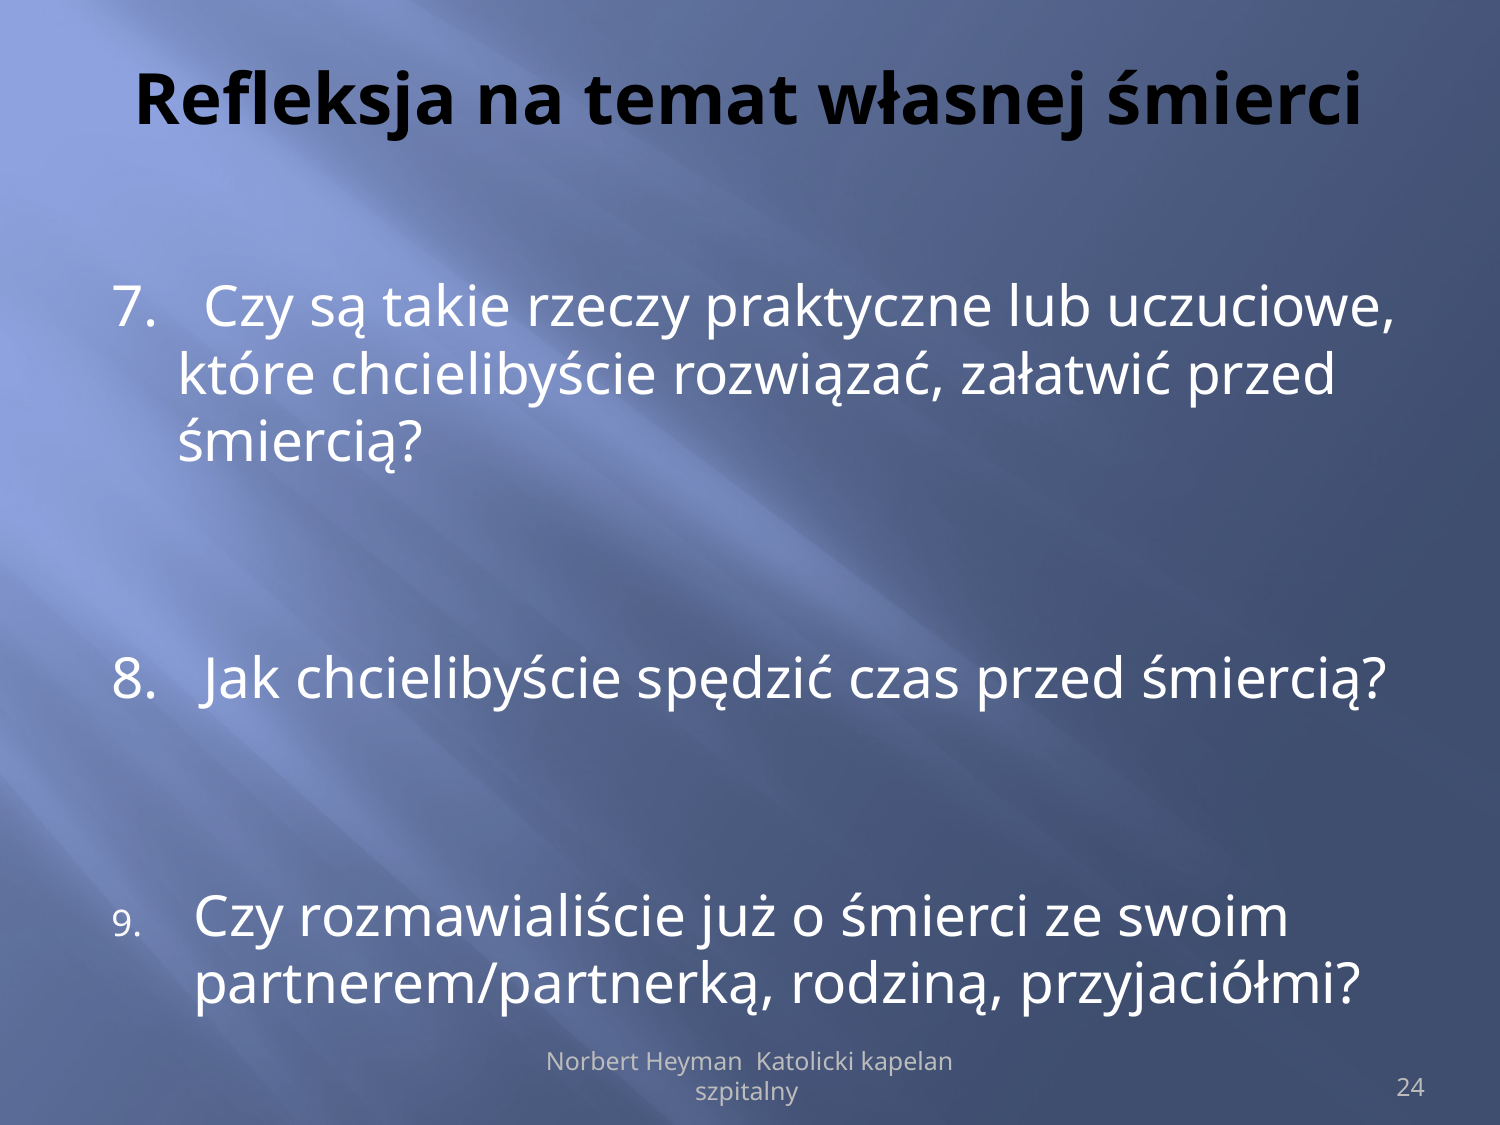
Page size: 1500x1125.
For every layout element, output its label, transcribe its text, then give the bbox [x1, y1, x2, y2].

title Refleksja na temat własnej śmierci [75, 45, 1425, 233]
footer Norbert Heyman Katolicki kapelan szpitalny [512, 1052, 988, 1113]
list 7. Czy są takie rzeczy praktyczne lub uczuciowe, które chcielibyście rozwiązać, załatwić przed śmiercią? 8. Jak chcielibyście spędzić czas przed śmiercią? Czy rozmawialiście już o śmierci ze swoim partnerem/partnerką, rodziną, przyjaciółmi? [75, 262, 1425, 1035]
slide_number 24 [1299, 1052, 1425, 1113]
